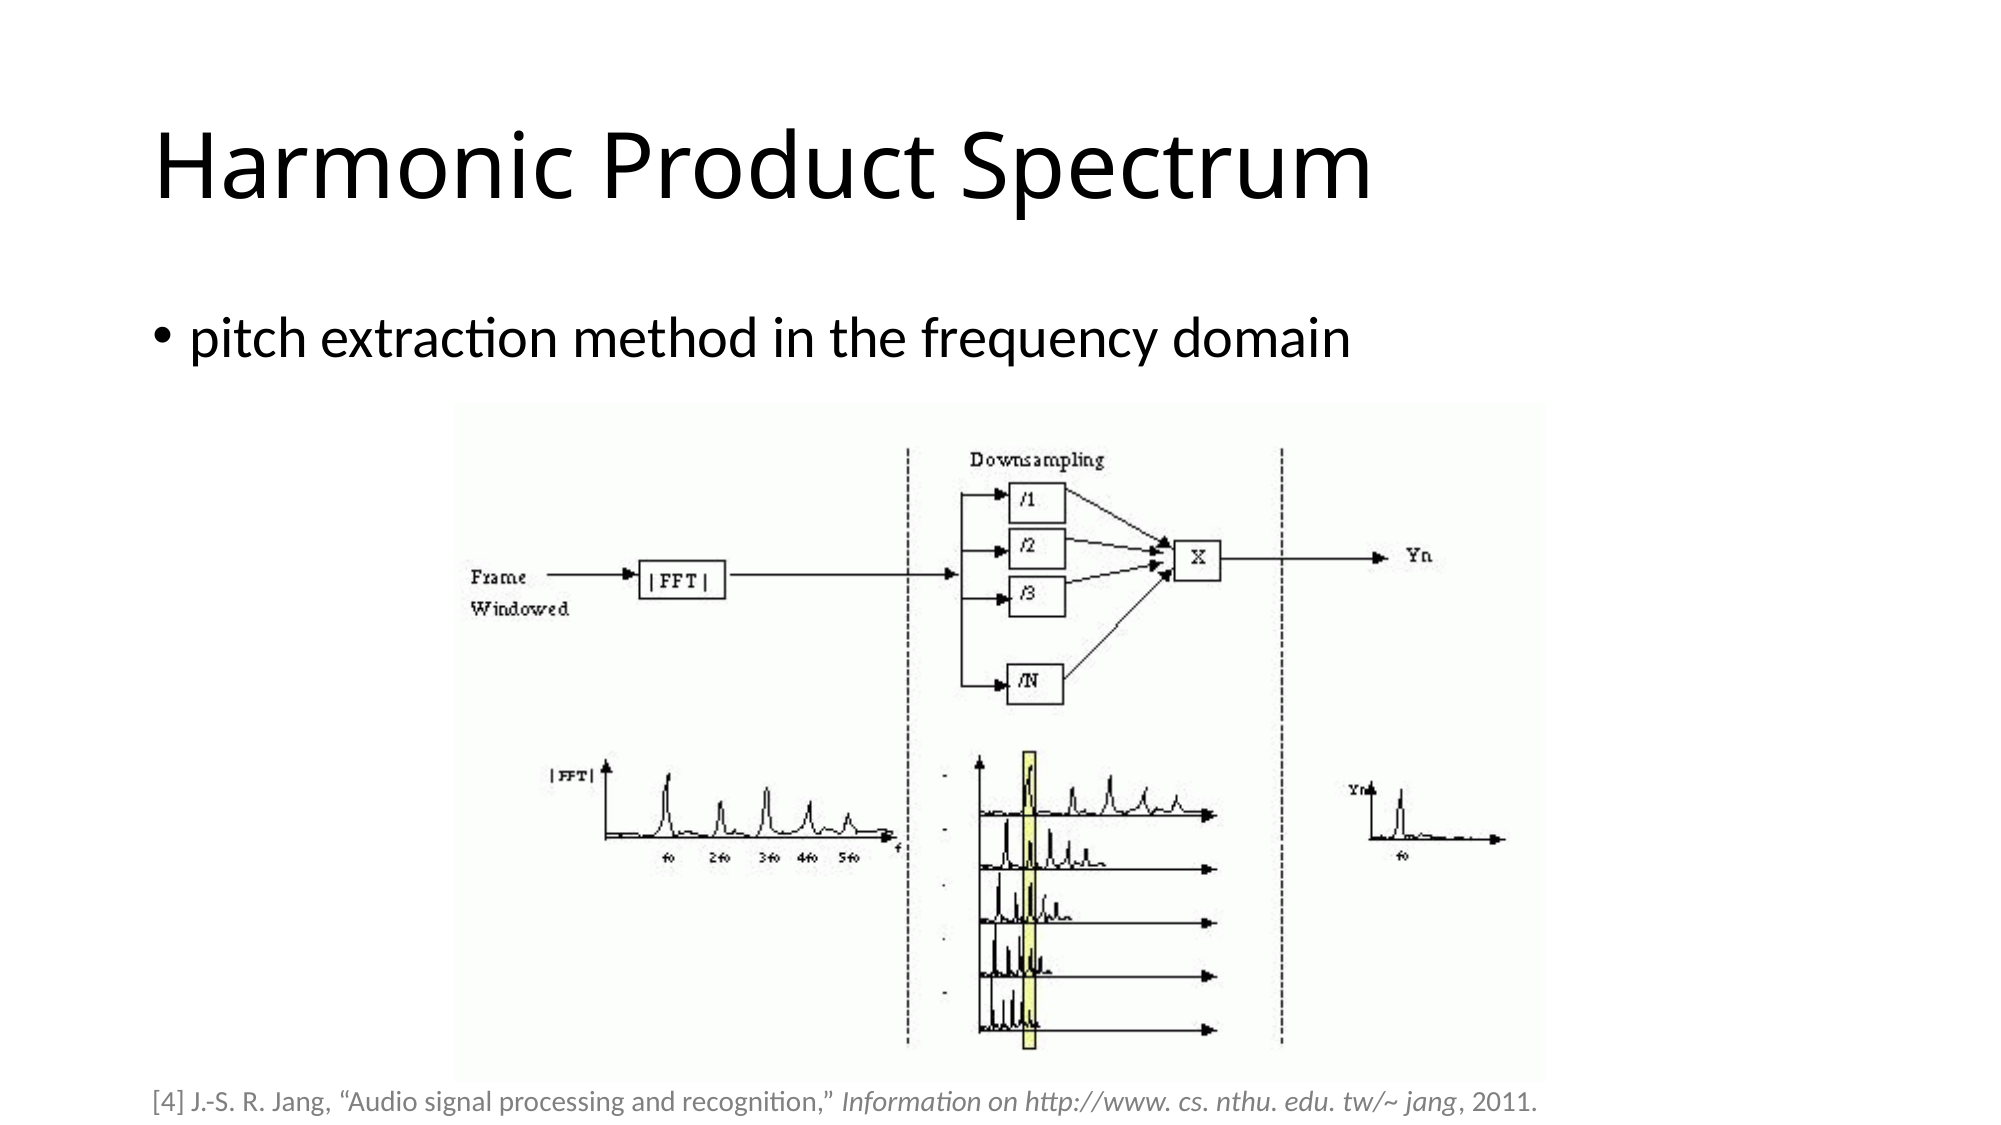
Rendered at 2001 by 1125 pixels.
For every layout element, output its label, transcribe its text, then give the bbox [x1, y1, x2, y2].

list pitch extraction method in the frequency domain [137, 299, 1863, 1014]
title Harmonic Product Spectrum [137, 59, 1863, 278]
text_box [4] J.-S. R. Jang, “Audio signal processing and recognition,” Information on http://www. cs. nthu. edu. tw/~ jang, 2011. [137, 1074, 2000, 1125]
picture [454, 403, 1546, 1082]
